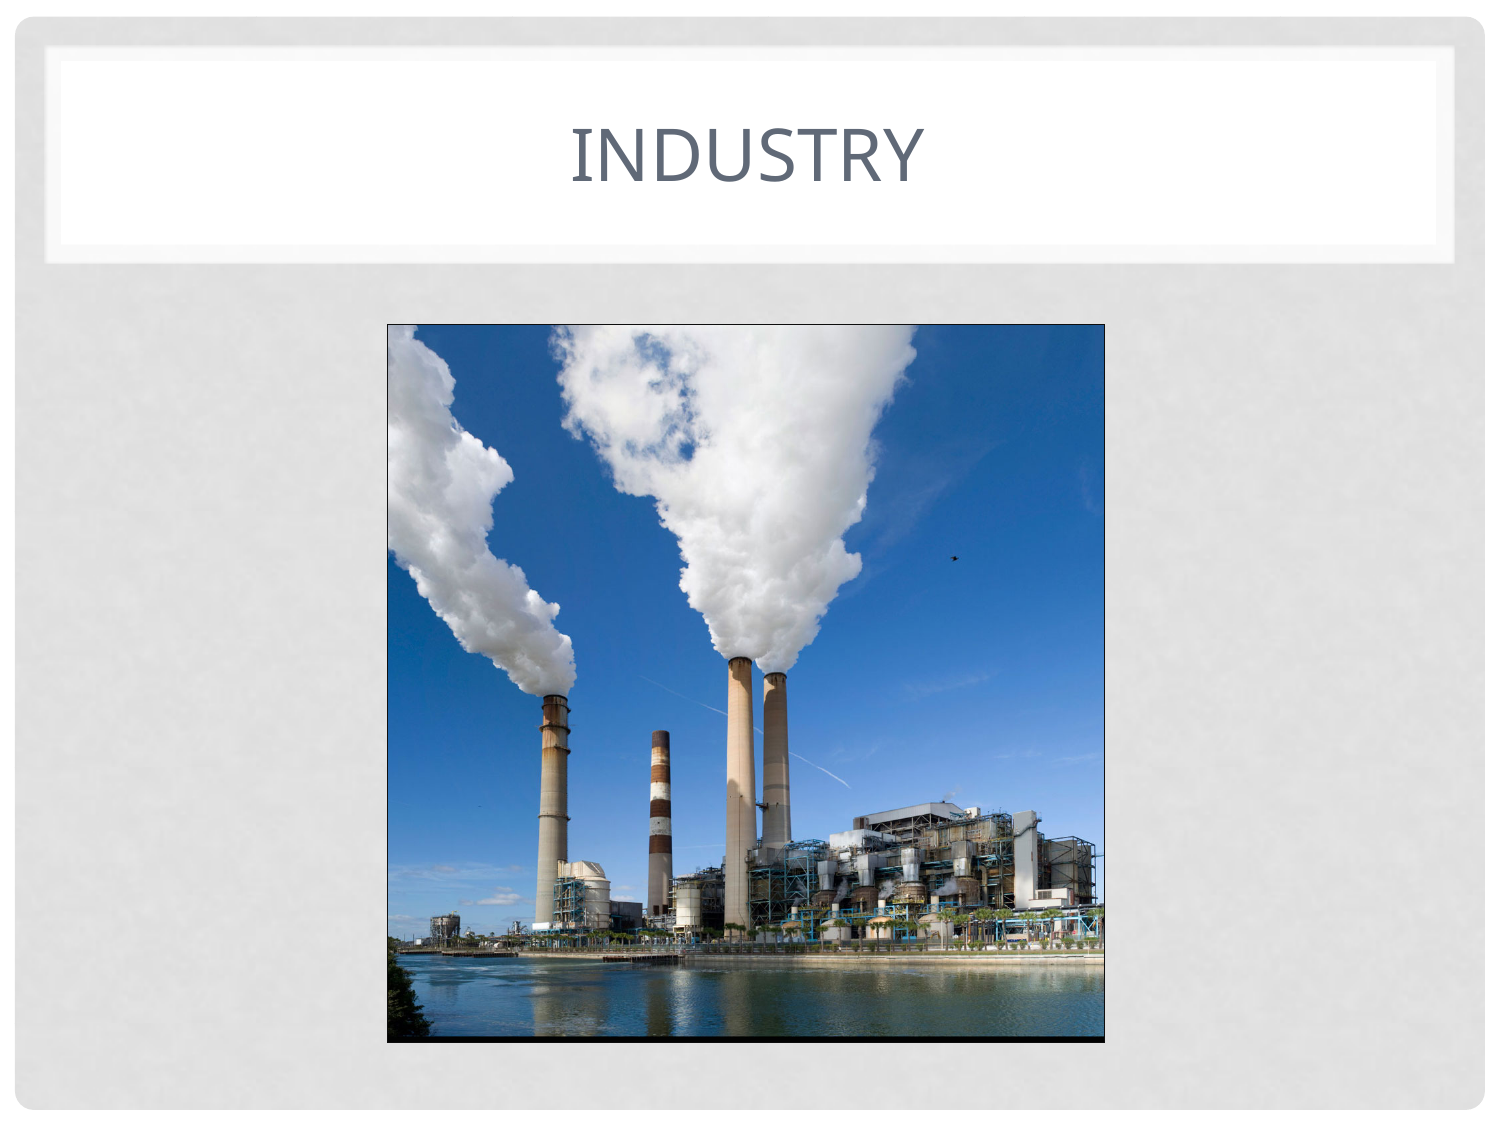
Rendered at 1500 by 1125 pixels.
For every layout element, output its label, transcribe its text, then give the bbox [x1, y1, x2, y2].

title Industry [69, 66, 1425, 238]
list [387, 324, 1106, 1043]
